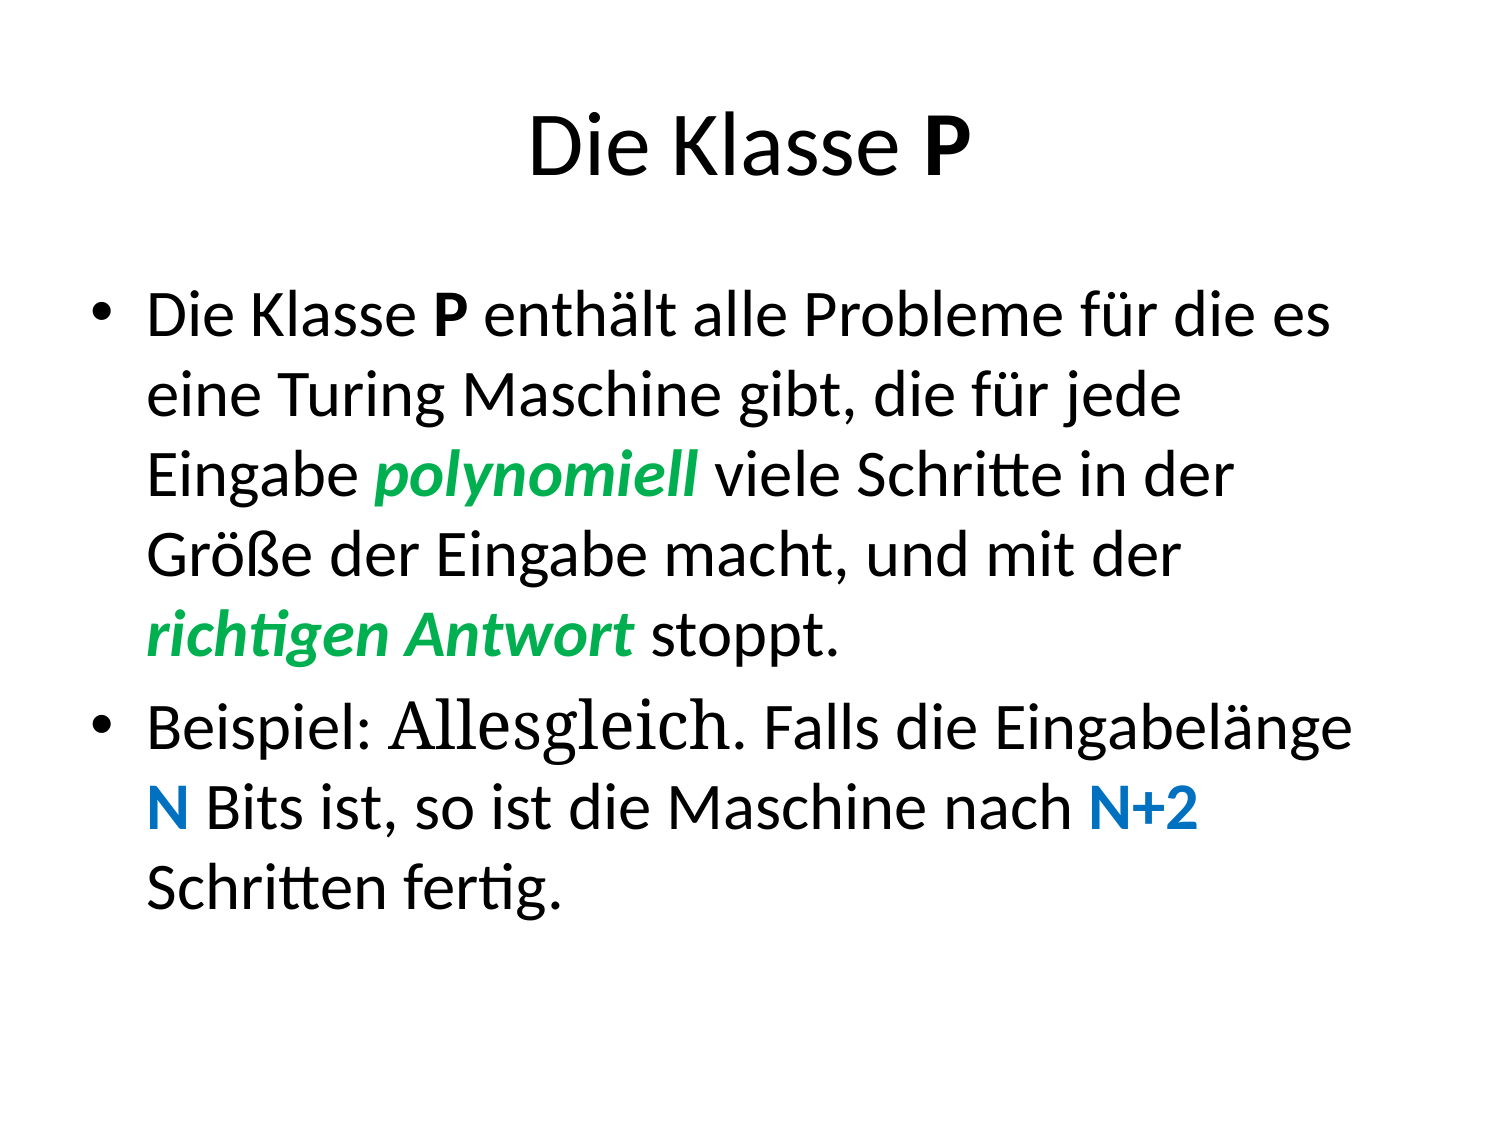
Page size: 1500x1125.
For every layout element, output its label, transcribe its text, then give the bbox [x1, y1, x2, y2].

list Die Klasse P enthält alle Probleme für die es eine Turing Maschine gibt, die für jede Eingabe polynomiell viele Schritte in der Größe der Eingabe macht, und mit der richtigen Antwort stoppt. Beispiel: Allesgleich. Falls die Eingabelänge N Bits ist, so ist die Maschine nach N+2 Schritten fertig. [75, 262, 1425, 1005]
title Die Klasse P [75, 45, 1425, 233]
